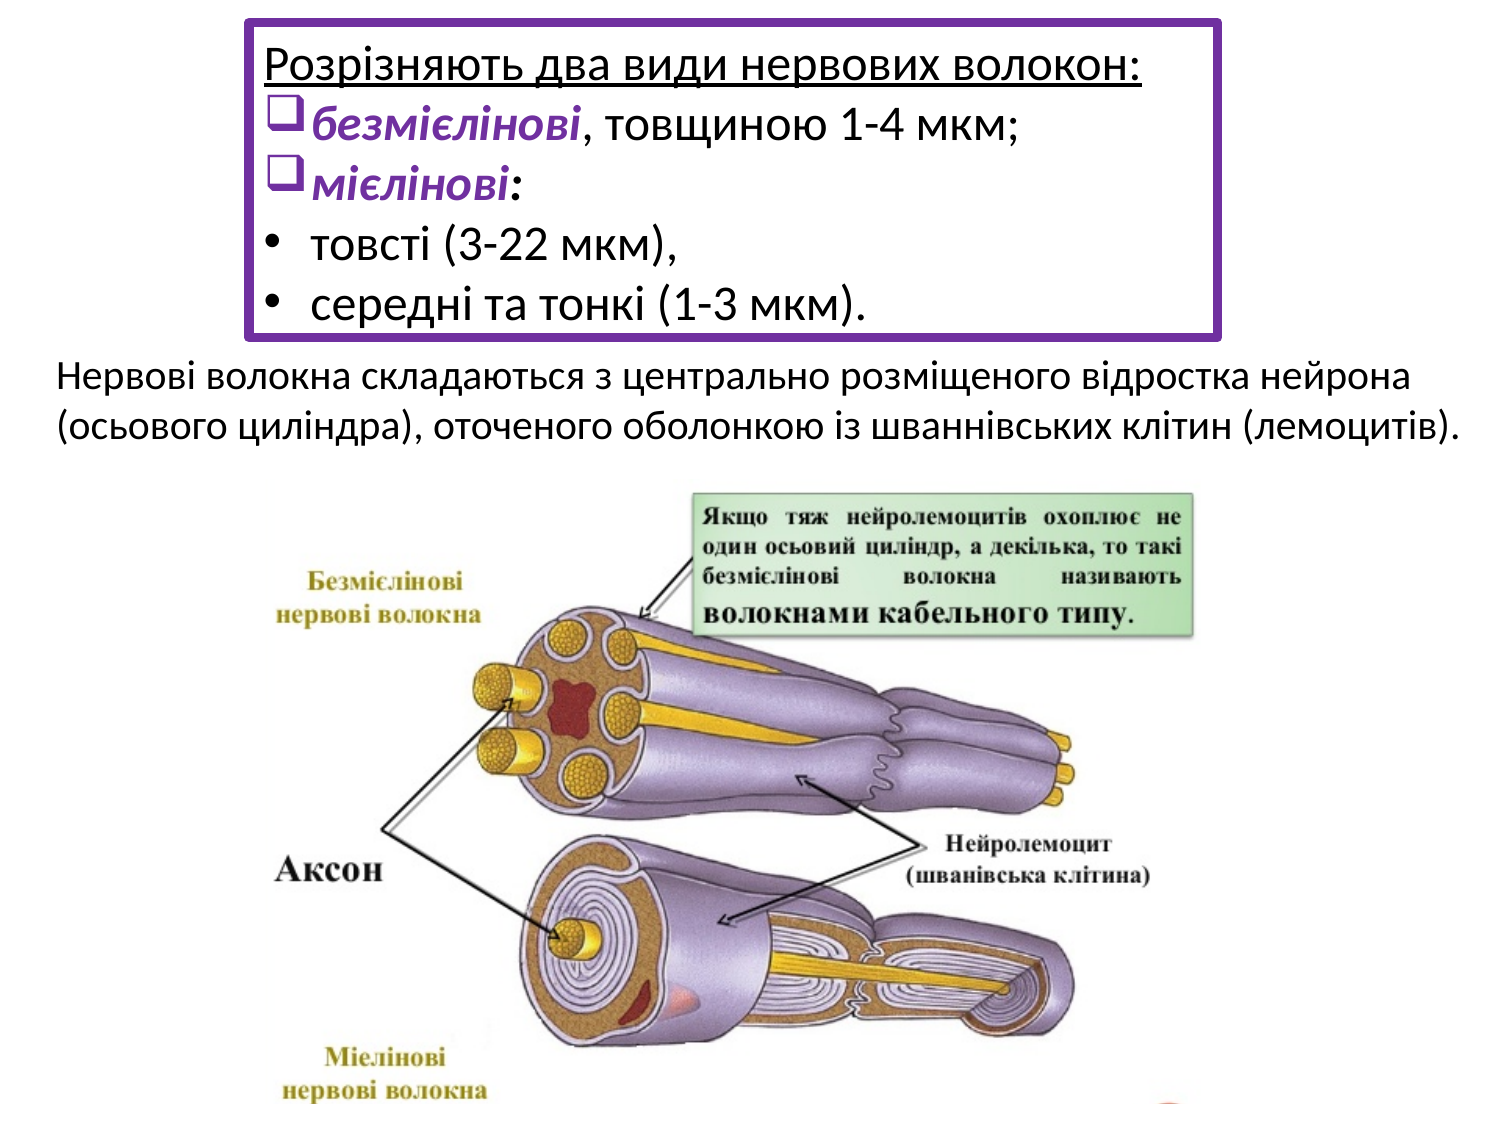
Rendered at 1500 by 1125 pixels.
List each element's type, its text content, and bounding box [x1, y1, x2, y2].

text_box Розрізняють два види нервових волокон: безмієлінові, товщиною 1-4 мкм; мієлінові: товсті (3-22 мкм), середні та тонкі (1-3 мкм). [248, 22, 1218, 338]
picture [265, 479, 1201, 1105]
text_box Нервові волокна складаються з центрально розміщеного відростка нейрона (осьового циліндра), оточеного оболонкою із шваннівських клітин (лемоцитів). [41, 340, 1483, 456]
